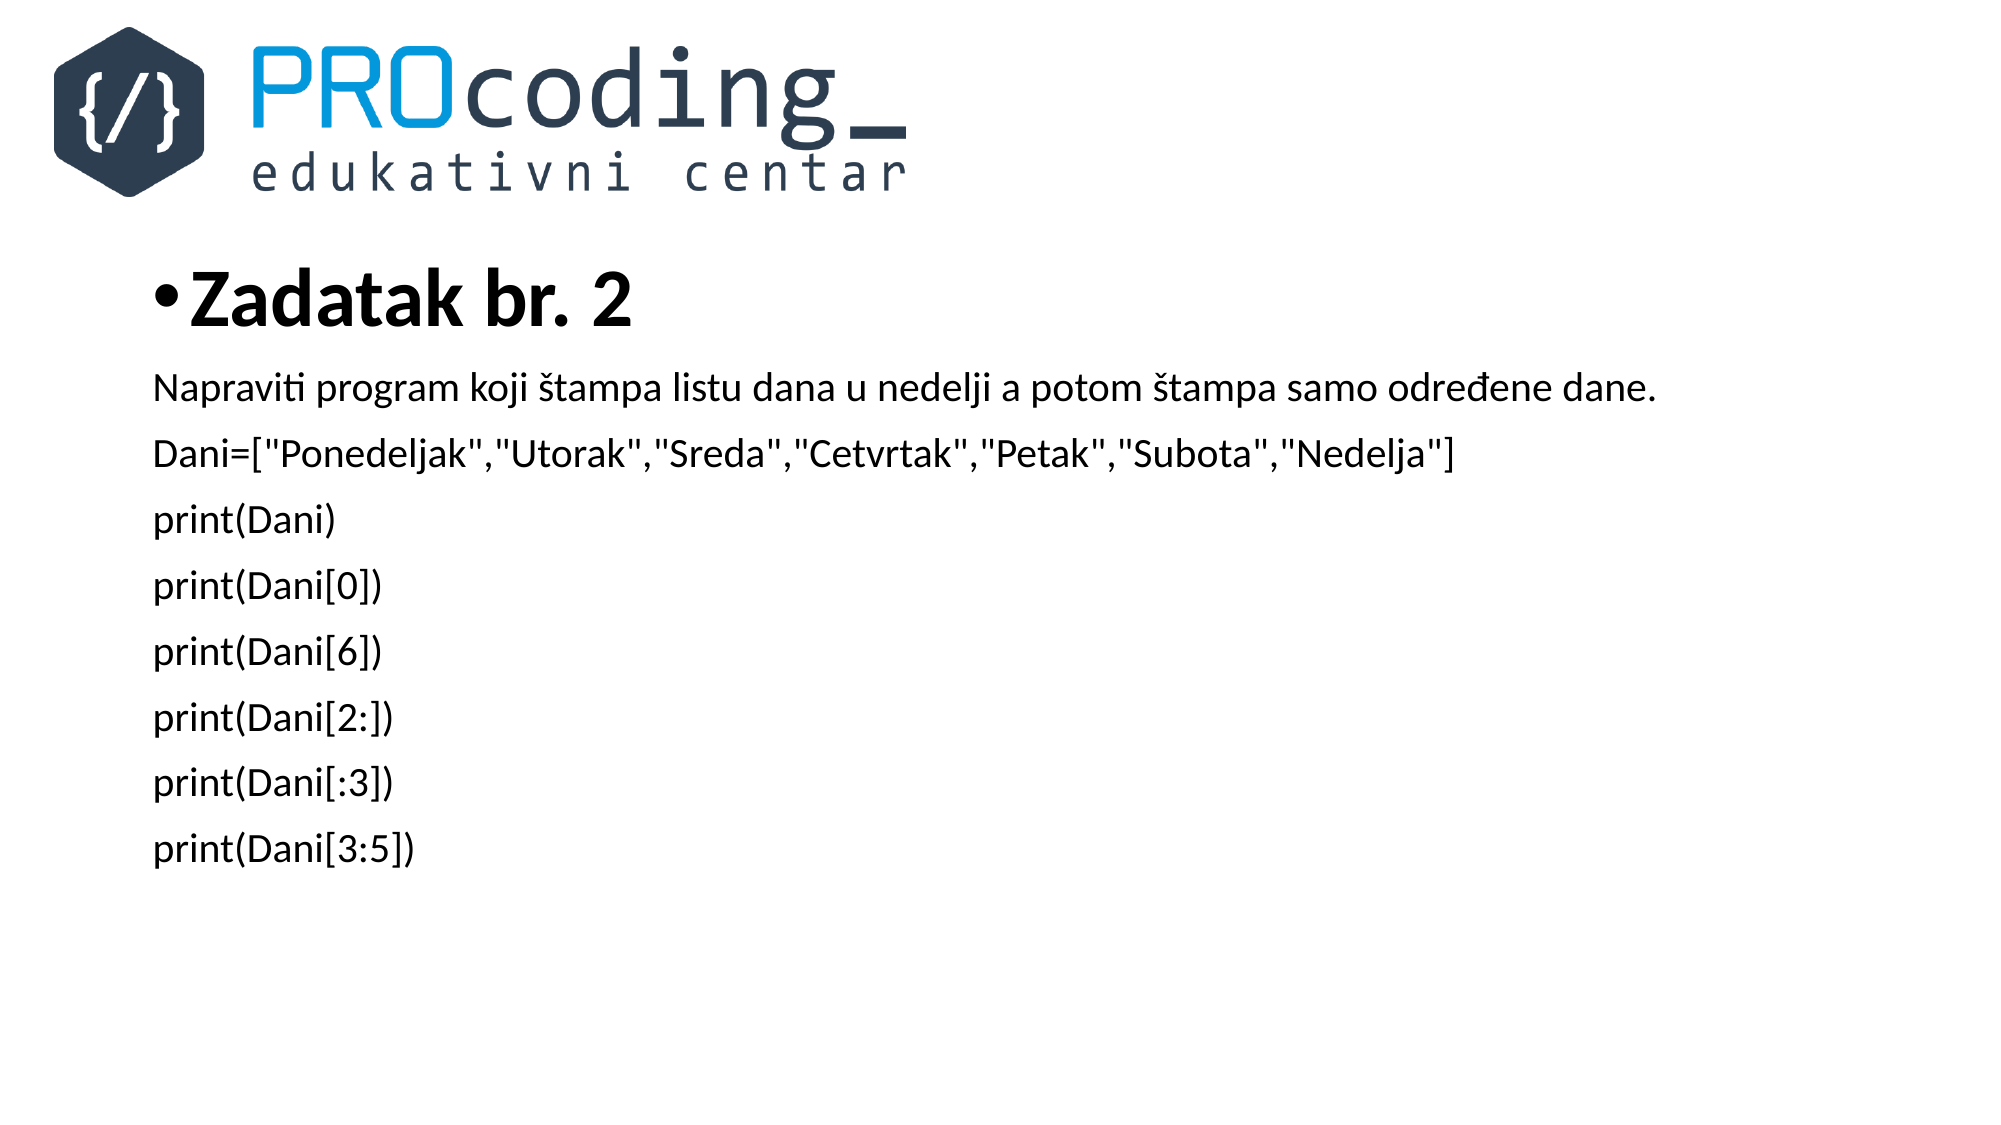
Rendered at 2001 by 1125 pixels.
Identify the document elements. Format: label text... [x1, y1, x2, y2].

list Zadatak br. 2 Napraviti program koji štampa listu dana u nedelji a potom štampa samo određene dane. Dani=["Ponedeljak","Utorak","Sreda","Cetvrtak","Petak","Subota","Nedelja"] print(Dani) print(Dani[0]) print(Dani[6]) print(Dani[2:]) print(Dani[:3]) print(Dani[3:5]) [137, 247, 1863, 1019]
picture [54, 27, 906, 197]
